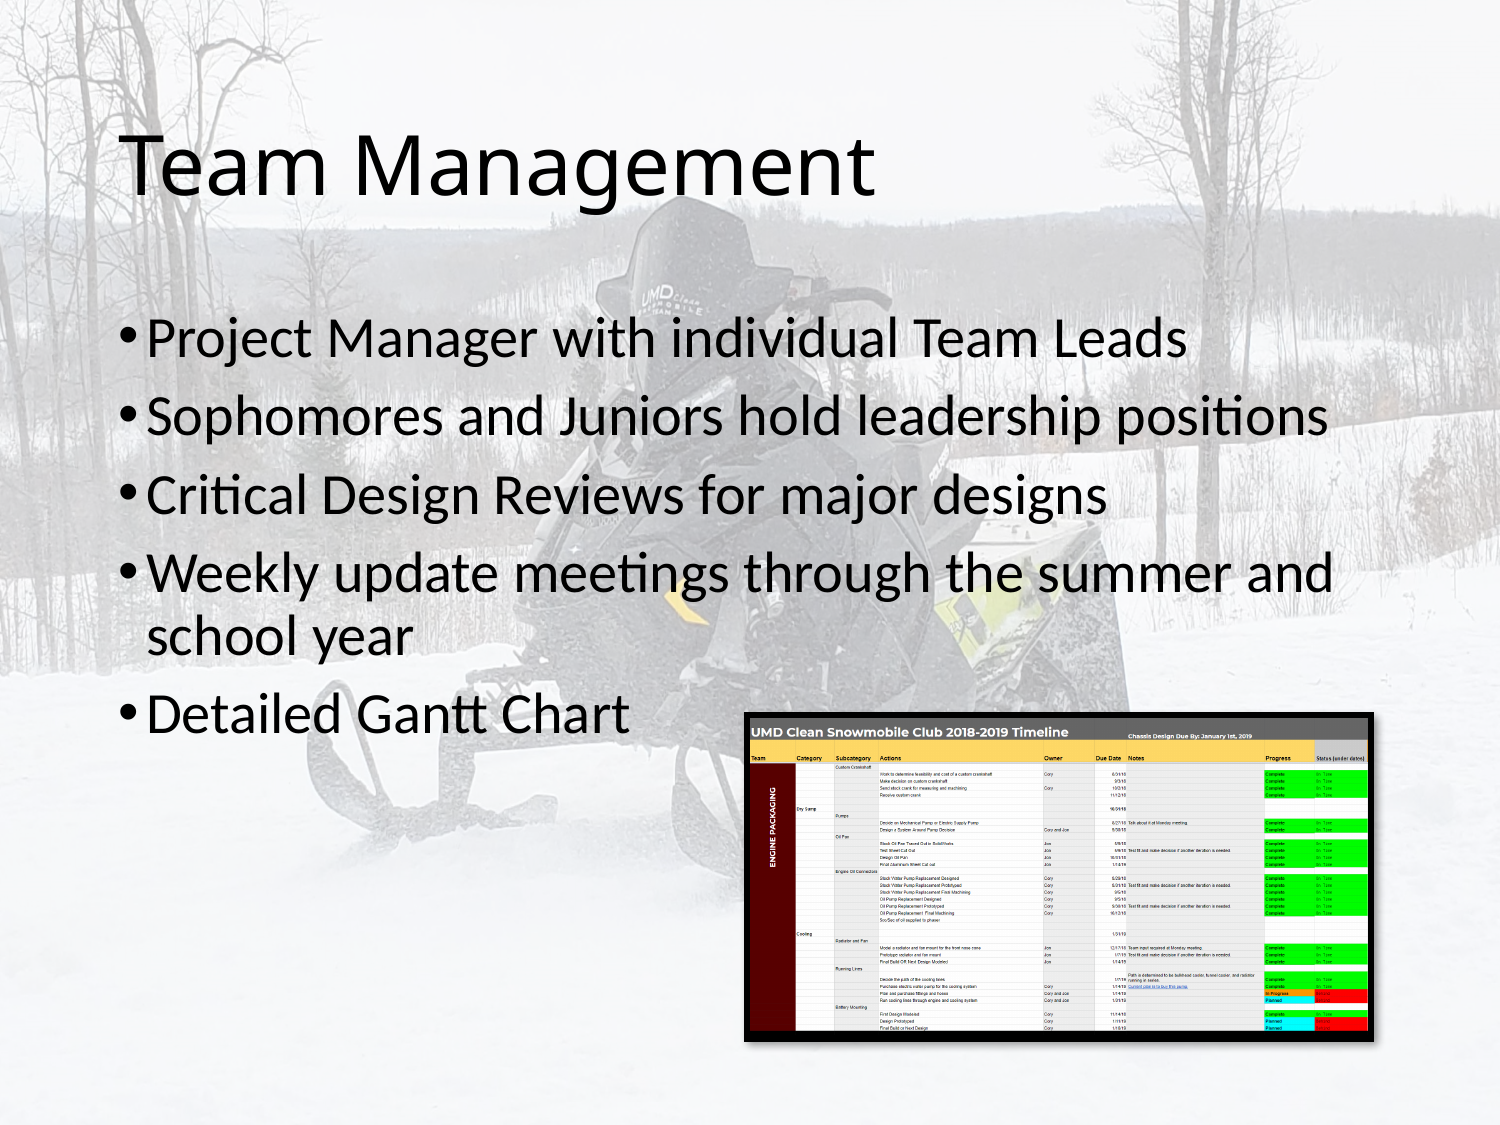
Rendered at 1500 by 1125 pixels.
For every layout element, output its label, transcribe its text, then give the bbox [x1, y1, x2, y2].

list Project Manager with individual Team Leads Sophomores and Juniors hold leadership positions Critical Design Reviews for major designs Weekly update meetings through the summer and school year Detailed Gantt Chart [103, 299, 1397, 1014]
picture [749, 718, 1368, 1036]
title Team Management [103, 59, 1397, 278]
